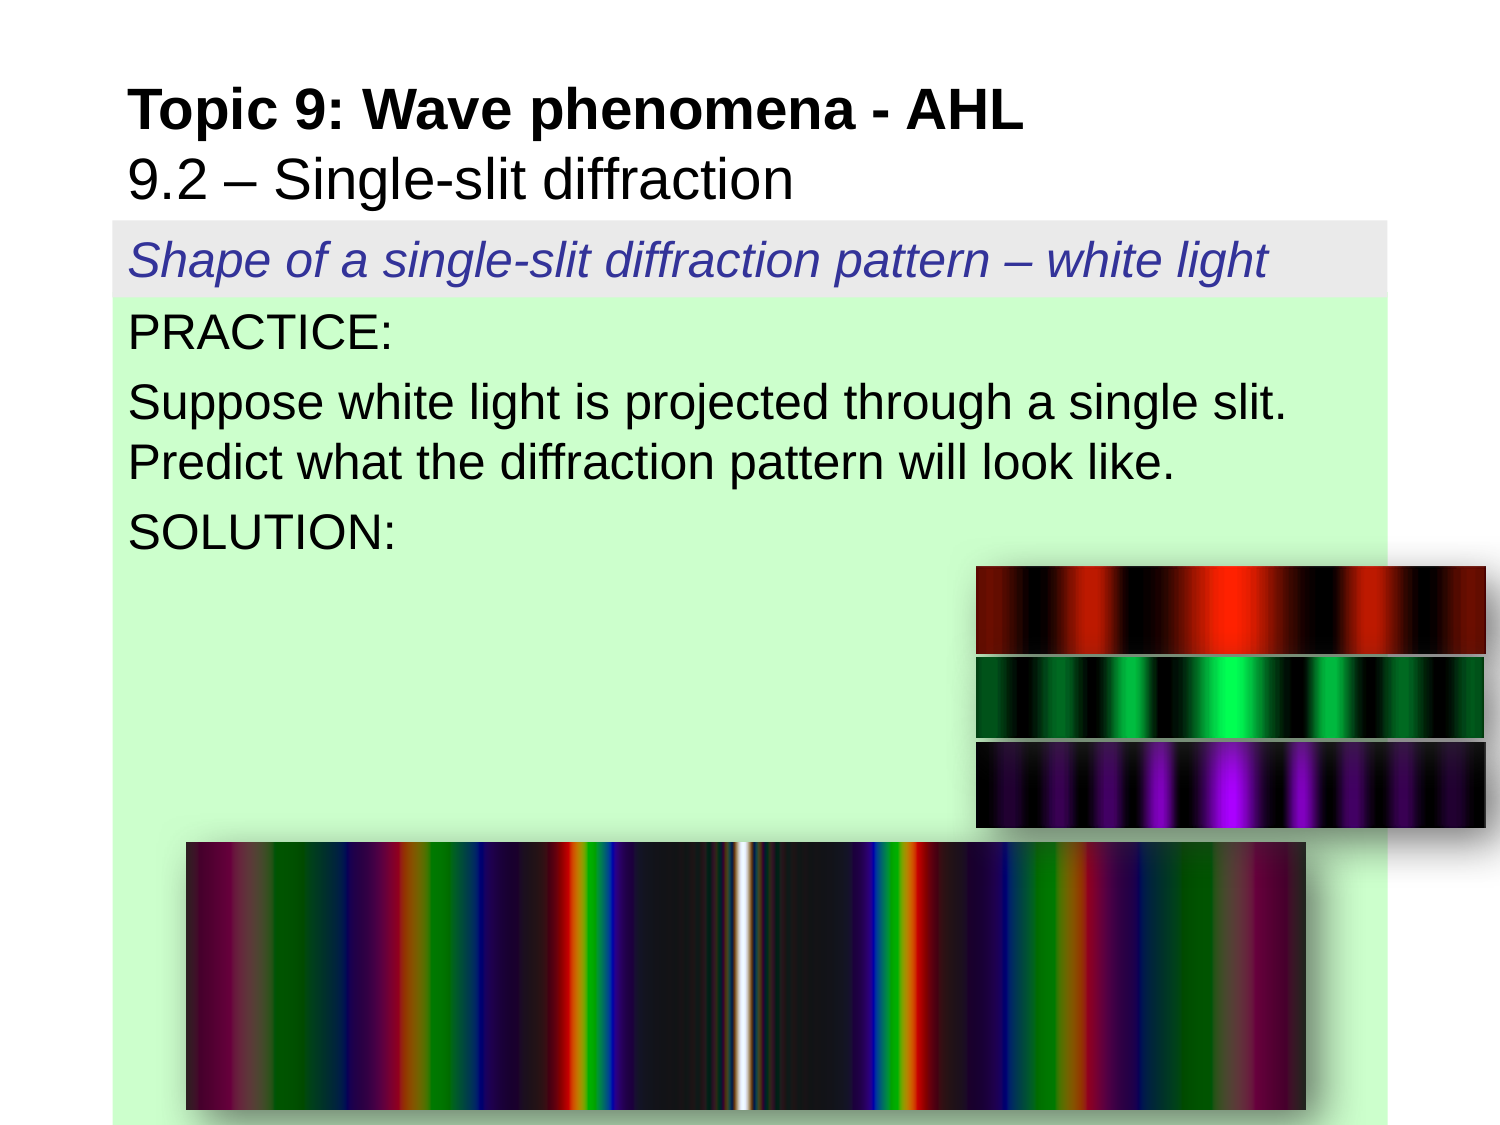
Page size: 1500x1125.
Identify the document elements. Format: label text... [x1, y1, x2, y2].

title Topic 9: Wave phenomena - AHL 9.2 – Single-slit diffraction [112, 67, 1388, 215]
text_box PRACTICE: Suppose white light is projected through a single slit. Predict what the diffraction pattern will look like. SOLUTION: [112, 298, 1388, 1125]
picture [186, 842, 329, 1111]
picture [336, 842, 467, 1111]
picture [472, 842, 604, 1111]
picture [882, 842, 1306, 1111]
picture [608, 842, 878, 1111]
picture [976, 742, 1486, 828]
picture [975, 657, 1484, 739]
text_box Shape of a single-slit diffraction pattern – white light [112, 220, 1388, 298]
picture [976, 566, 1486, 654]
